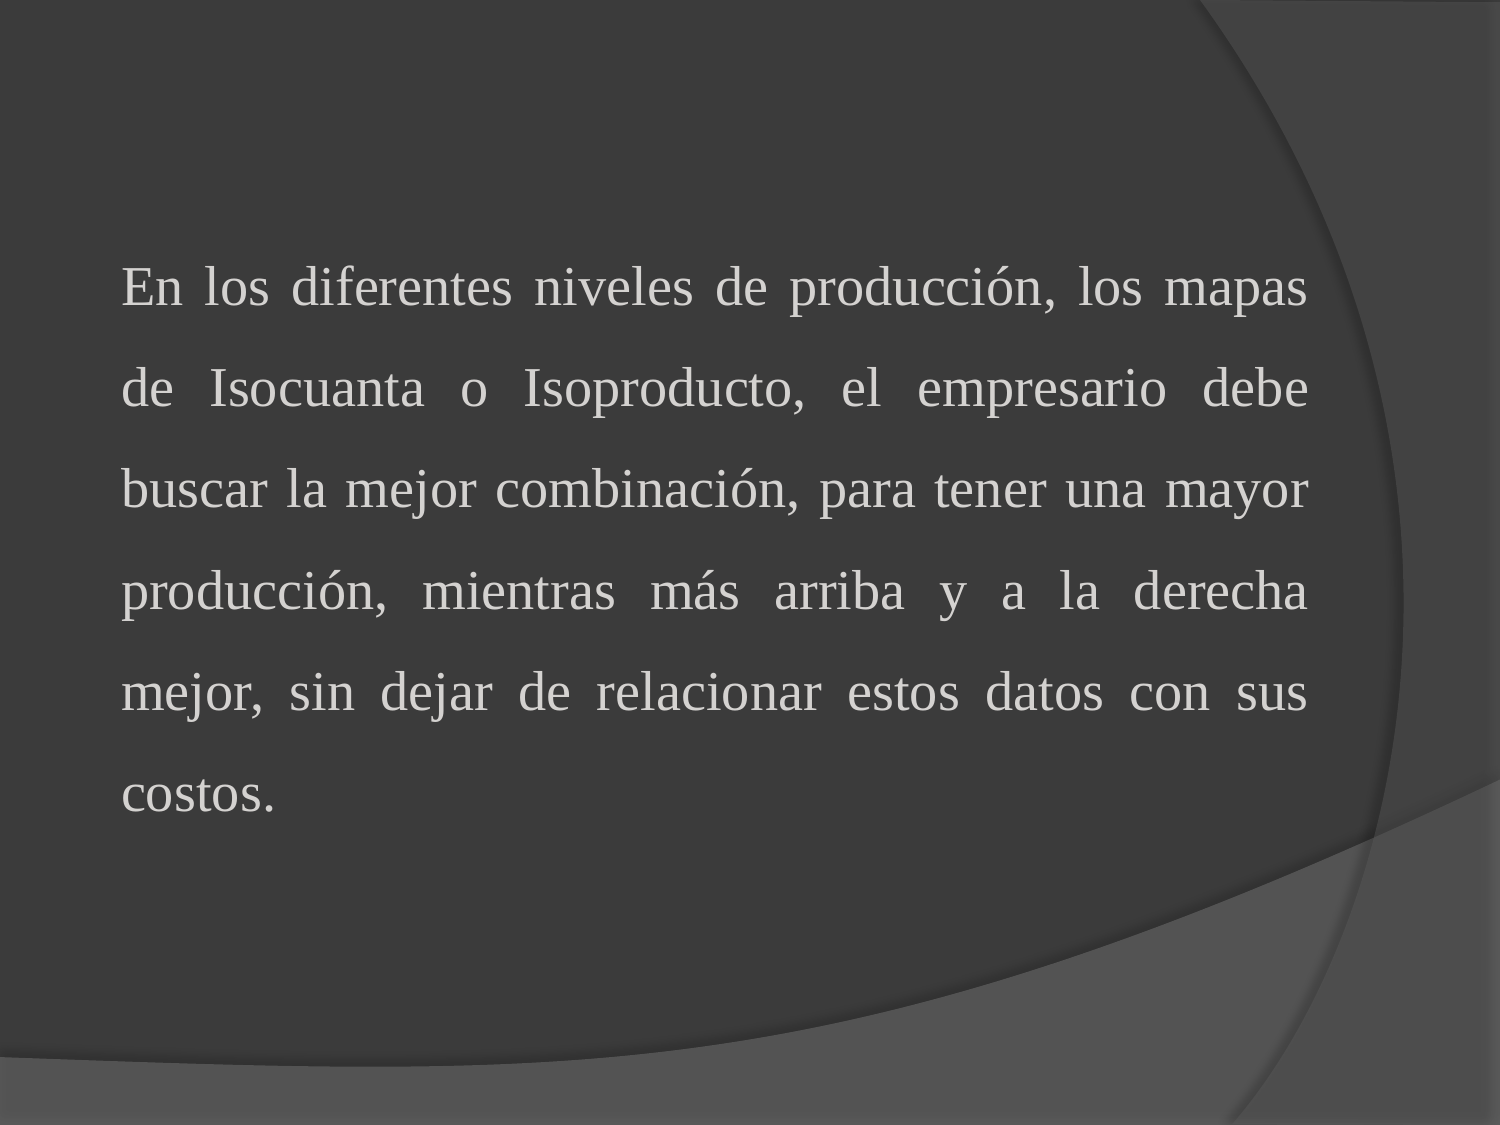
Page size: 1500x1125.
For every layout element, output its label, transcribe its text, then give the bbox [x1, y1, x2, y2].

list En los diferentes niveles de producción, los mapas de Isocuanta o Isoproducto, el empresario debe buscar la mejor combinación, para tener una mayor producción, mientras más arriba y a la derecha mejor, sin dejar de relacionar estos datos con sus costos. [100, 208, 1326, 951]
